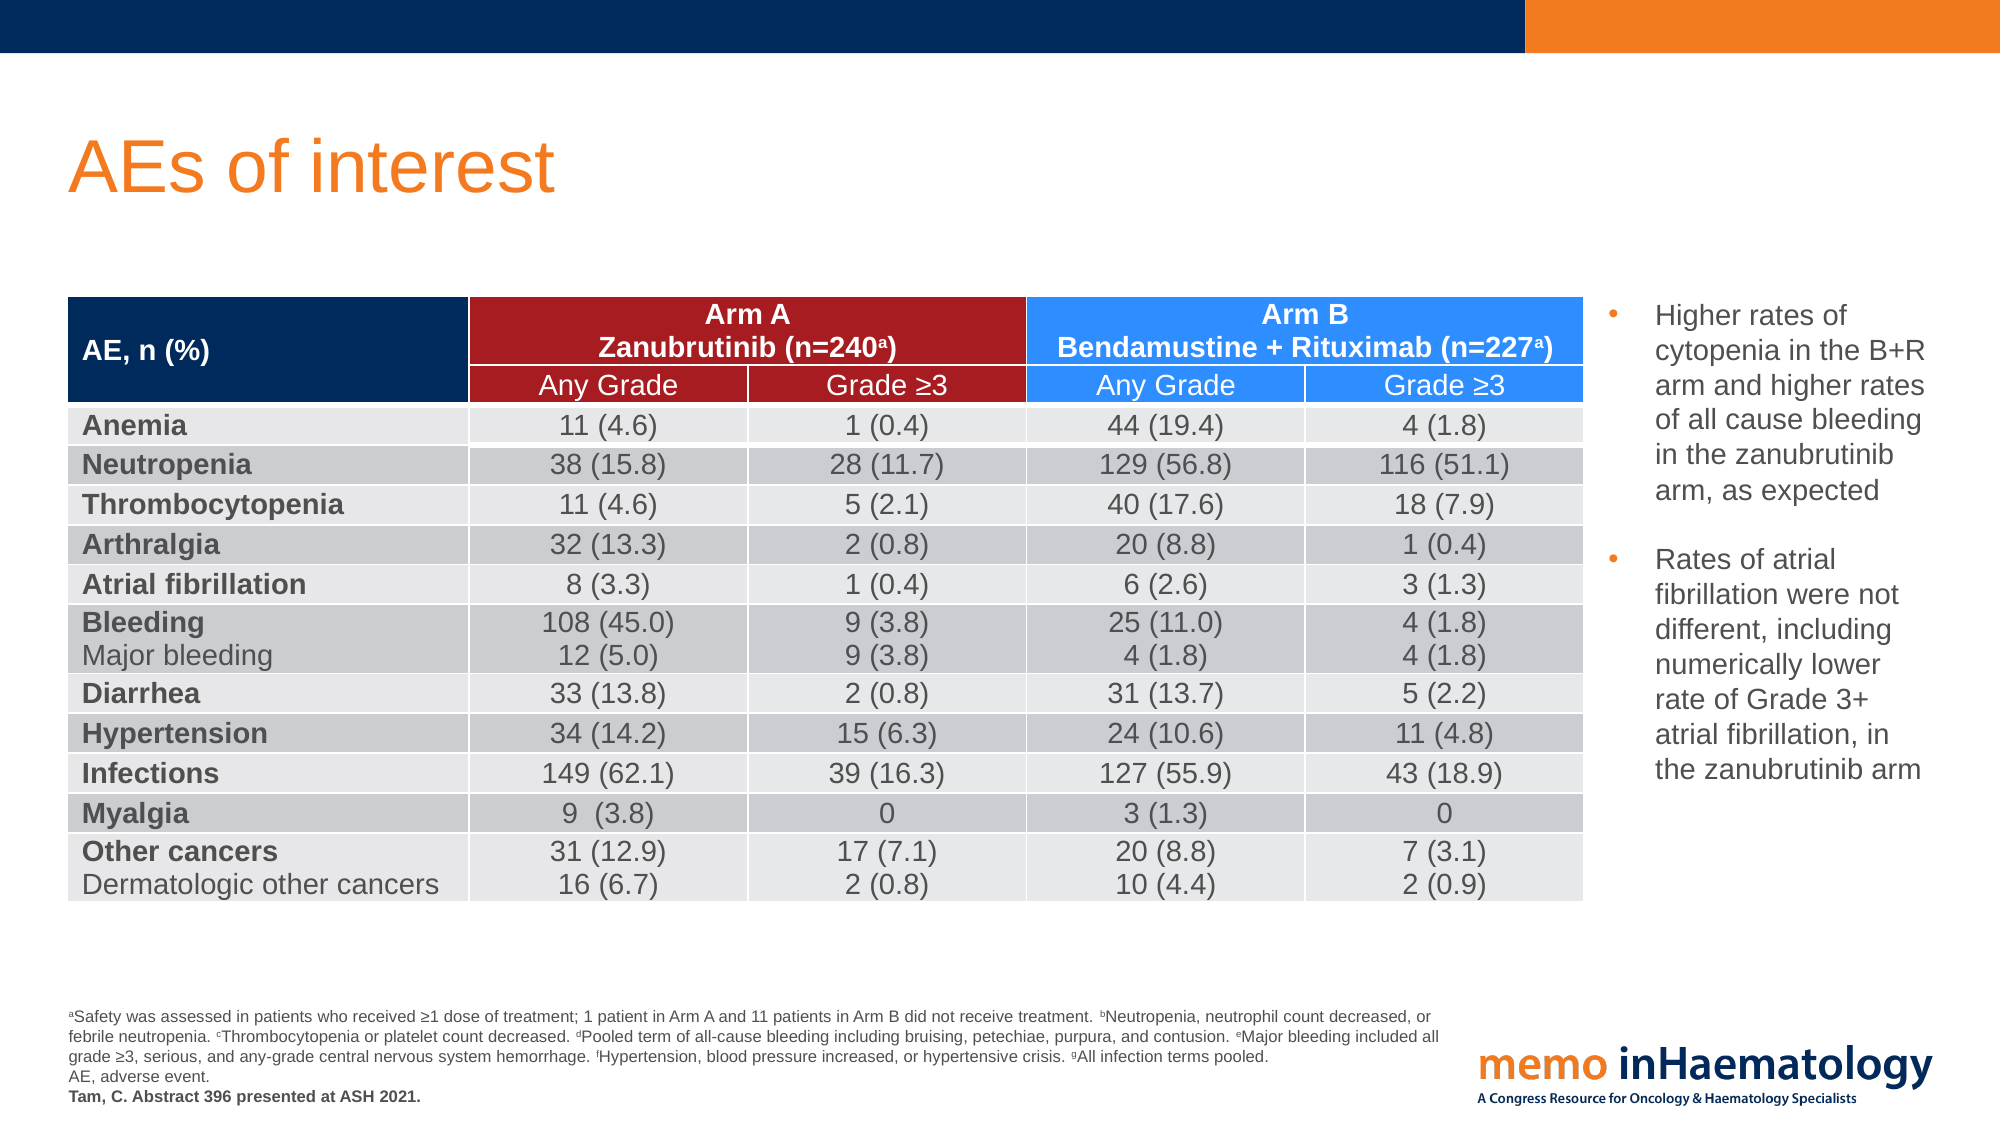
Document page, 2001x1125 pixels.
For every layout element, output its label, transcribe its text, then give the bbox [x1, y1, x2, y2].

table_cell Grade ≥3 [1306, 366, 1583, 402]
table_cell Infections [68, 754, 468, 792]
table_cell 5 (2.1) [749, 486, 1026, 524]
table_cell 1 (0.4) [749, 408, 1026, 442]
table_cell 28 (11.7) [749, 448, 1026, 484]
table_header Arm B Bendamustine + Rituximab (n=227a) [1027, 297, 1583, 364]
table_cell 1 (0.4) [749, 565, 1026, 603]
table_cell 116 (51.1) [1306, 448, 1583, 484]
table_header Arm A Zanubrutinib (n=240a) [470, 297, 1026, 364]
table_cell 5 (2.2) [1306, 674, 1583, 712]
table_cell 149 (62.1) [470, 754, 747, 792]
table_cell 43 (18.9) [1306, 754, 1583, 792]
table_cell Grade ≥3 [749, 366, 1026, 402]
table_cell 24 (10.6) [1027, 714, 1304, 752]
table_cell 34 (14.2) [470, 714, 747, 752]
table_cell 3 (1.3) [1306, 565, 1583, 603]
table_cell 1 (0.4) [1306, 526, 1583, 564]
table_cell 129 (56.8) [1027, 448, 1304, 484]
table_cell 33 (13.8) [470, 674, 747, 712]
table_cell 0 [1306, 794, 1583, 832]
footer aSafety was assessed in patients who received ≥1 dose of treatment; 1 patient in Arm A and 11 patients in Arm B did not receive treatment. bNeutropenia, neutrophil count decreased, or febrile neutropenia. cThrombocytopenia or platelet count decreased. dPooled term of all-cause bleeding including bruising, petechiae, purpura, and contusion. eMajor bleeding included all grade ≥3, serious, and any-grade central nervous system hemorrhage. fHypertension, blood pressure increased, or hypertensive crisis. gAll infection terms pooled. AE, adverse event. Tam, C. Abstract 396 presented at ASH 2021. [68, 1042, 1474, 1106]
table_cell 4 (1.8) 4 (1.8) [1306, 605, 1583, 673]
table_cell 11 (4.8) [1306, 714, 1583, 752]
table_cell 9 (3.8) [470, 794, 747, 832]
table_cell Thrombocytopenia [68, 486, 468, 524]
table_cell Arthralgia [68, 526, 468, 564]
table_cell 38 (15.8) [470, 448, 747, 484]
table_cell 11 (4.6) [470, 486, 747, 524]
table_cell Myalgia [68, 794, 468, 832]
table_cell Hypertension [68, 714, 468, 752]
title AEs of interest [68, 59, 1933, 278]
table_cell 11 (4.6) [470, 408, 747, 442]
table_cell 108 (45.0) 12 (5.0) [470, 605, 747, 673]
table_cell 2 (0.8) [749, 526, 1026, 564]
picture [1477, 1045, 1933, 1106]
table_cell Neutropenia [68, 446, 468, 484]
table_cell 8 (3.3) [470, 565, 747, 603]
table_cell Any Grade [470, 366, 747, 402]
table_cell 0 [749, 794, 1026, 832]
table_cell 44 (19.4) [1027, 408, 1304, 442]
table_cell 20 (8.8) [1027, 526, 1304, 564]
table_cell 25 (11.0) 4 (1.8) [1027, 605, 1304, 673]
table_cell 17 (7.1) 2 (0.8) [749, 834, 1026, 901]
text_box Higher rates of cytopenia in the B+R arm and higher rates of all cause bleeding in the zanubrutinib arm, as expected Rates of atrial fibrillation were not different, including numerically lower rate of Grade 3+ atrial fibrillation, in the zanubrutinib arm [1607, 295, 1937, 894]
table_header AE, n (%) [68, 297, 468, 402]
table_cell 31 (13.7) [1027, 674, 1304, 712]
table_cell 3 (1.3) [1027, 794, 1304, 832]
table_cell 6 (2.6) [1027, 565, 1304, 603]
table_cell 39 (16.3) [749, 754, 1026, 792]
table_cell 9 (3.8) 9 (3.8) [749, 605, 1026, 673]
table_cell 2 (0.8) [749, 674, 1026, 712]
table_cell 18 (7.9) [1306, 486, 1583, 524]
table_cell Anemia [68, 408, 468, 444]
table_cell 20 (8.8) 10 (4.4) [1027, 834, 1304, 901]
table_cell Atrial fibrillation [68, 565, 468, 603]
table_cell 4 (1.8) [1306, 408, 1583, 442]
table_cell 40 (17.6) [1027, 486, 1304, 524]
table_cell 32 (13.3) [470, 526, 747, 564]
table_cell 127 (55.9) [1027, 754, 1304, 792]
table_cell 7 (3.1) 2 (0.9) [1306, 834, 1583, 901]
table_cell 15 (6.3) [749, 714, 1026, 752]
table_cell Diarrhea [68, 674, 468, 712]
table_cell 31 (12.9) 16 (6.7) [470, 834, 747, 901]
table_cell Bleeding Major bleeding [68, 605, 468, 673]
table_cell Other cancers Dermatologic other cancers [68, 834, 468, 901]
table_cell Any Grade [1027, 366, 1304, 402]
